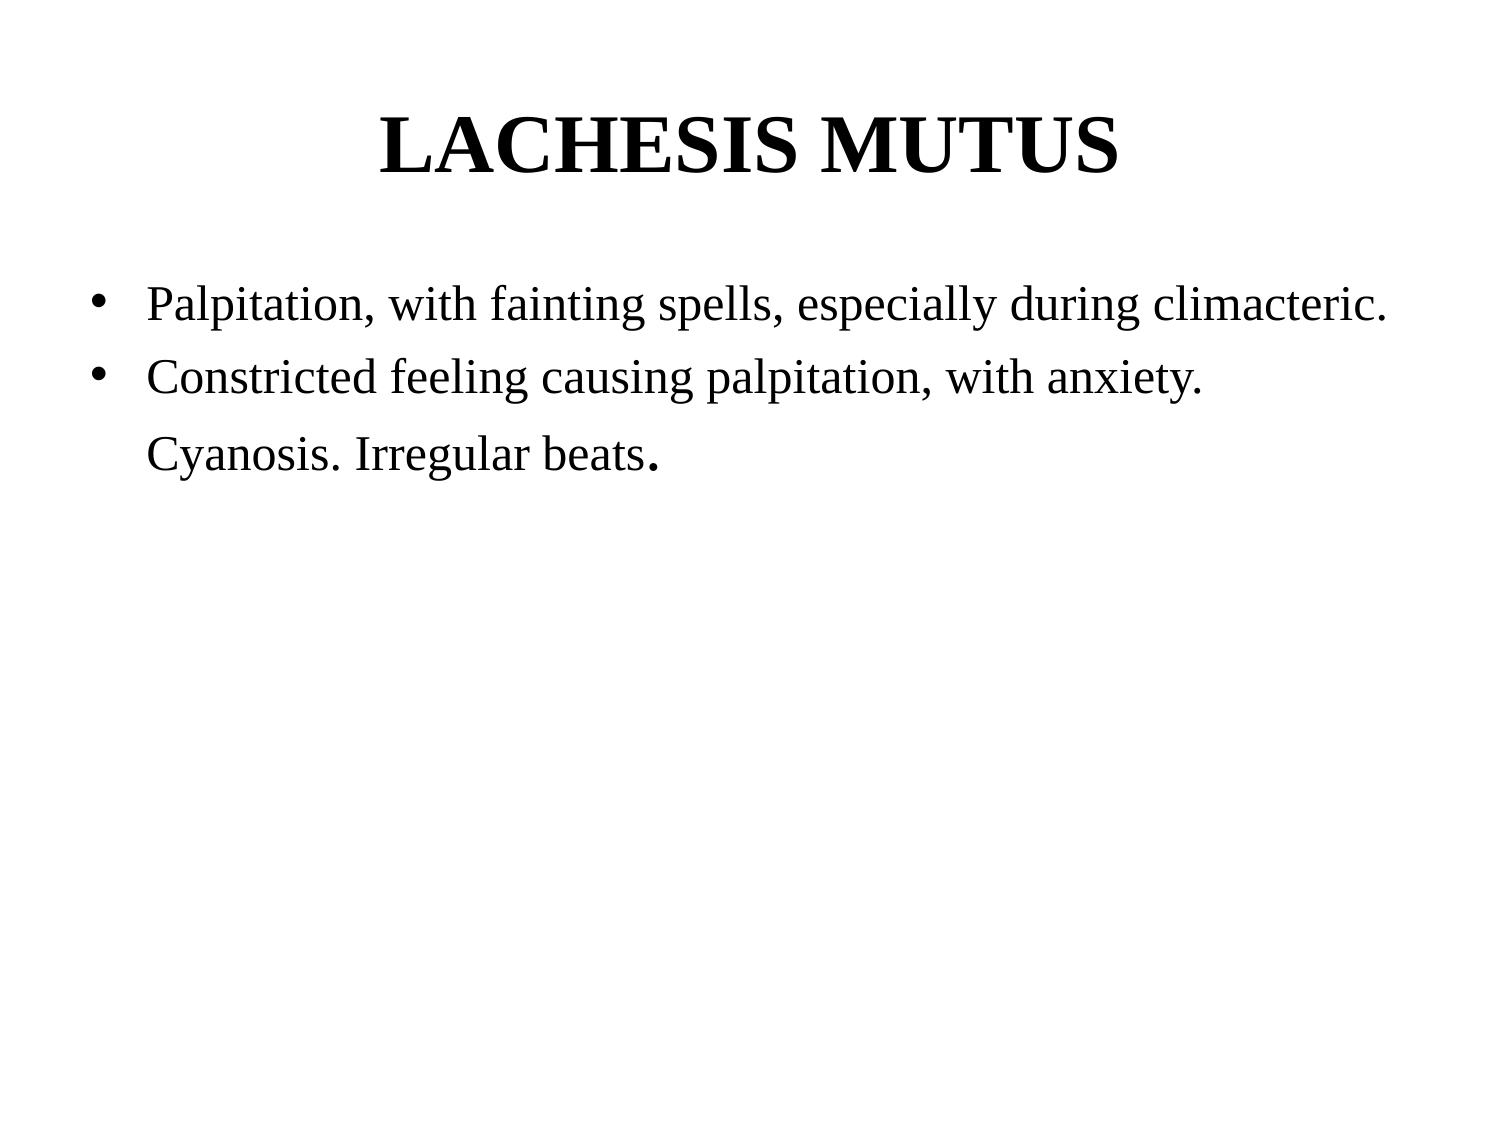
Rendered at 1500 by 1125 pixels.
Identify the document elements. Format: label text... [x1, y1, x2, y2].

title LACHESIS MUTUS [75, 45, 1425, 233]
list Palpitation, with fainting spells, especially during climacteric. Constricted feeling causing palpitation, with anxiety. Cyanosis. Irregular beats. [75, 262, 1425, 1005]
